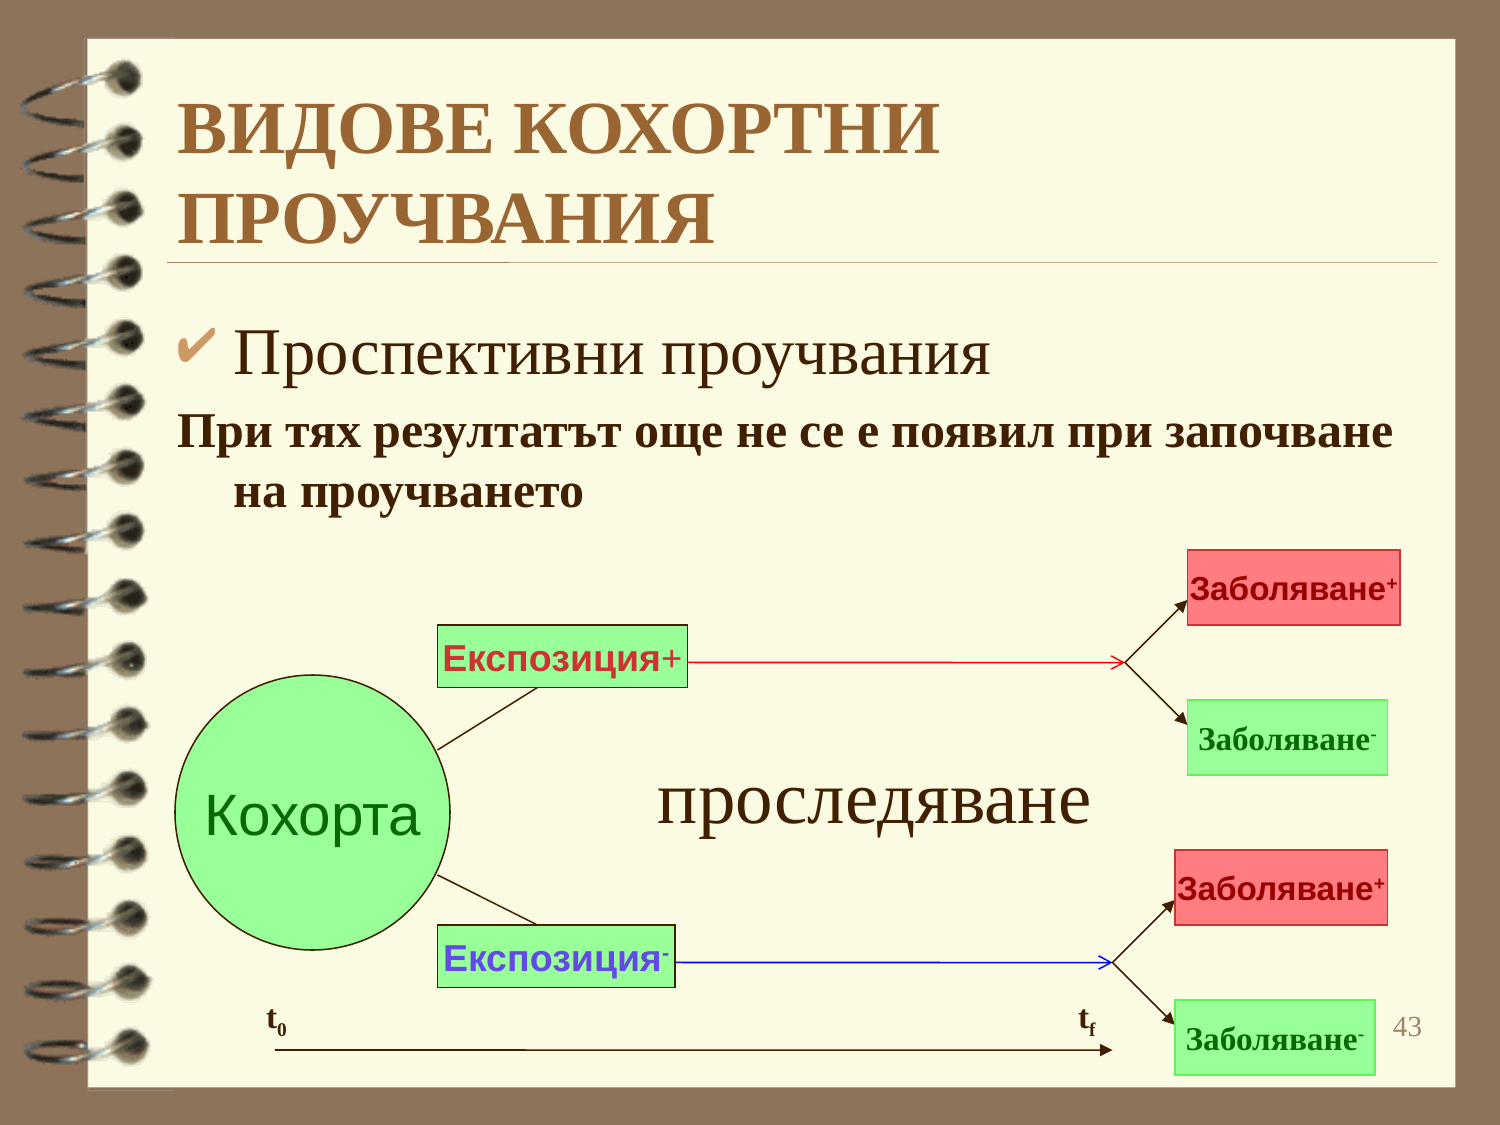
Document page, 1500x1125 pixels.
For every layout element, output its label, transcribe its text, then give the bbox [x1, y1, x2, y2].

list Проспективни проучвания При тях резултатът още не се е появил при започване на проучването [162, 299, 1438, 1088]
text_box [274, 1048, 1113, 1057]
text_box [687, 655, 1125, 670]
text_box Кохорта [174, 675, 451, 951]
text_box Експозиция+ [437, 624, 688, 688]
text_box [1112, 962, 1175, 1025]
text_box [1125, 600, 1188, 662]
text_box [1112, 900, 1174, 962]
text_box Експозиция- [437, 924, 675, 988]
text_box проследяване [724, 737, 1025, 850]
title ВИДОВЕ КОХОРТНИ ПРОУЧВАНИЯ [162, 75, 1438, 263]
text_box Заболяване+ [1174, 849, 1388, 925]
text_box [674, 955, 1112, 970]
text_box [1124, 662, 1188, 725]
text_box t0 [251, 987, 302, 1048]
text_box Заболяване+ [1187, 549, 1400, 625]
text_box Заболяване- [1187, 699, 1388, 775]
picture [0, 0, 175, 1125]
text_box tf [1063, 987, 1111, 1048]
text_box Заболяване- [1175, 999, 1375, 1075]
